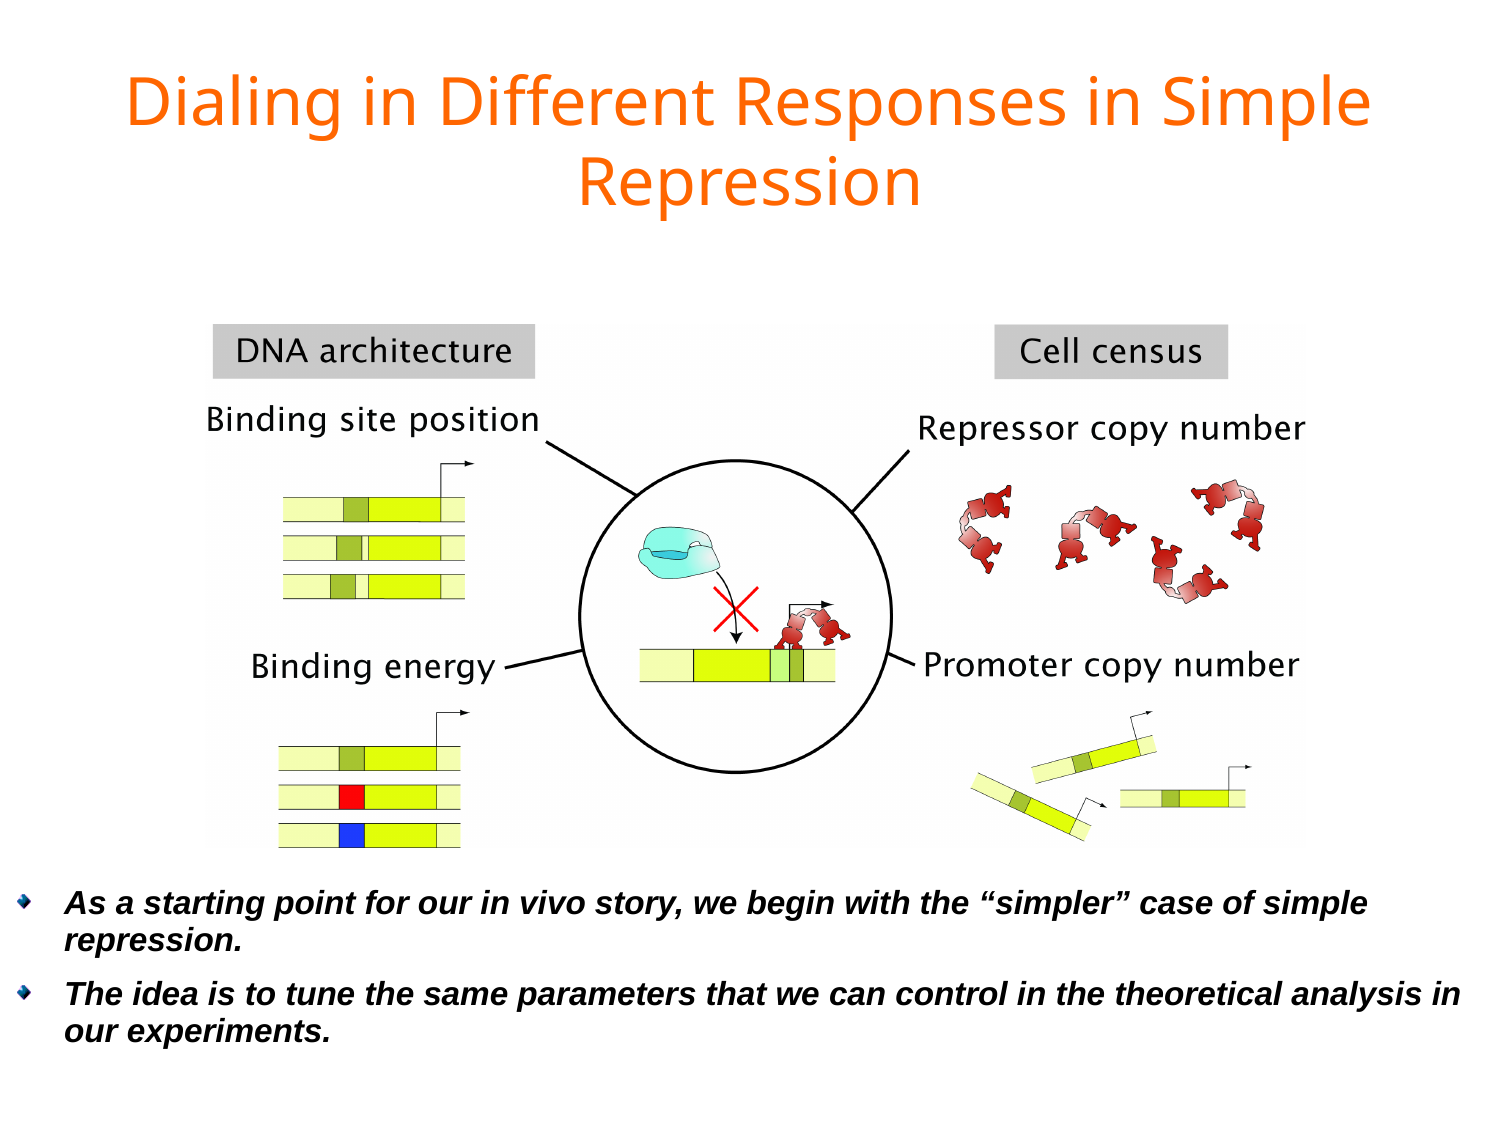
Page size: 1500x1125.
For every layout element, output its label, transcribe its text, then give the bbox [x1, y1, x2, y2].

title Dialing in Different Responses in Simple Repression [74, 44, 1426, 233]
picture [16, 984, 32, 1001]
text_box As a starting point for our in vivo story, we begin with the “simpler” case of simple repression. The idea is to tune the same parameters that we can control in the theoretical analysis in our experiments. [0, 884, 1465, 1107]
picture [205, 324, 1307, 849]
picture [16, 893, 32, 910]
